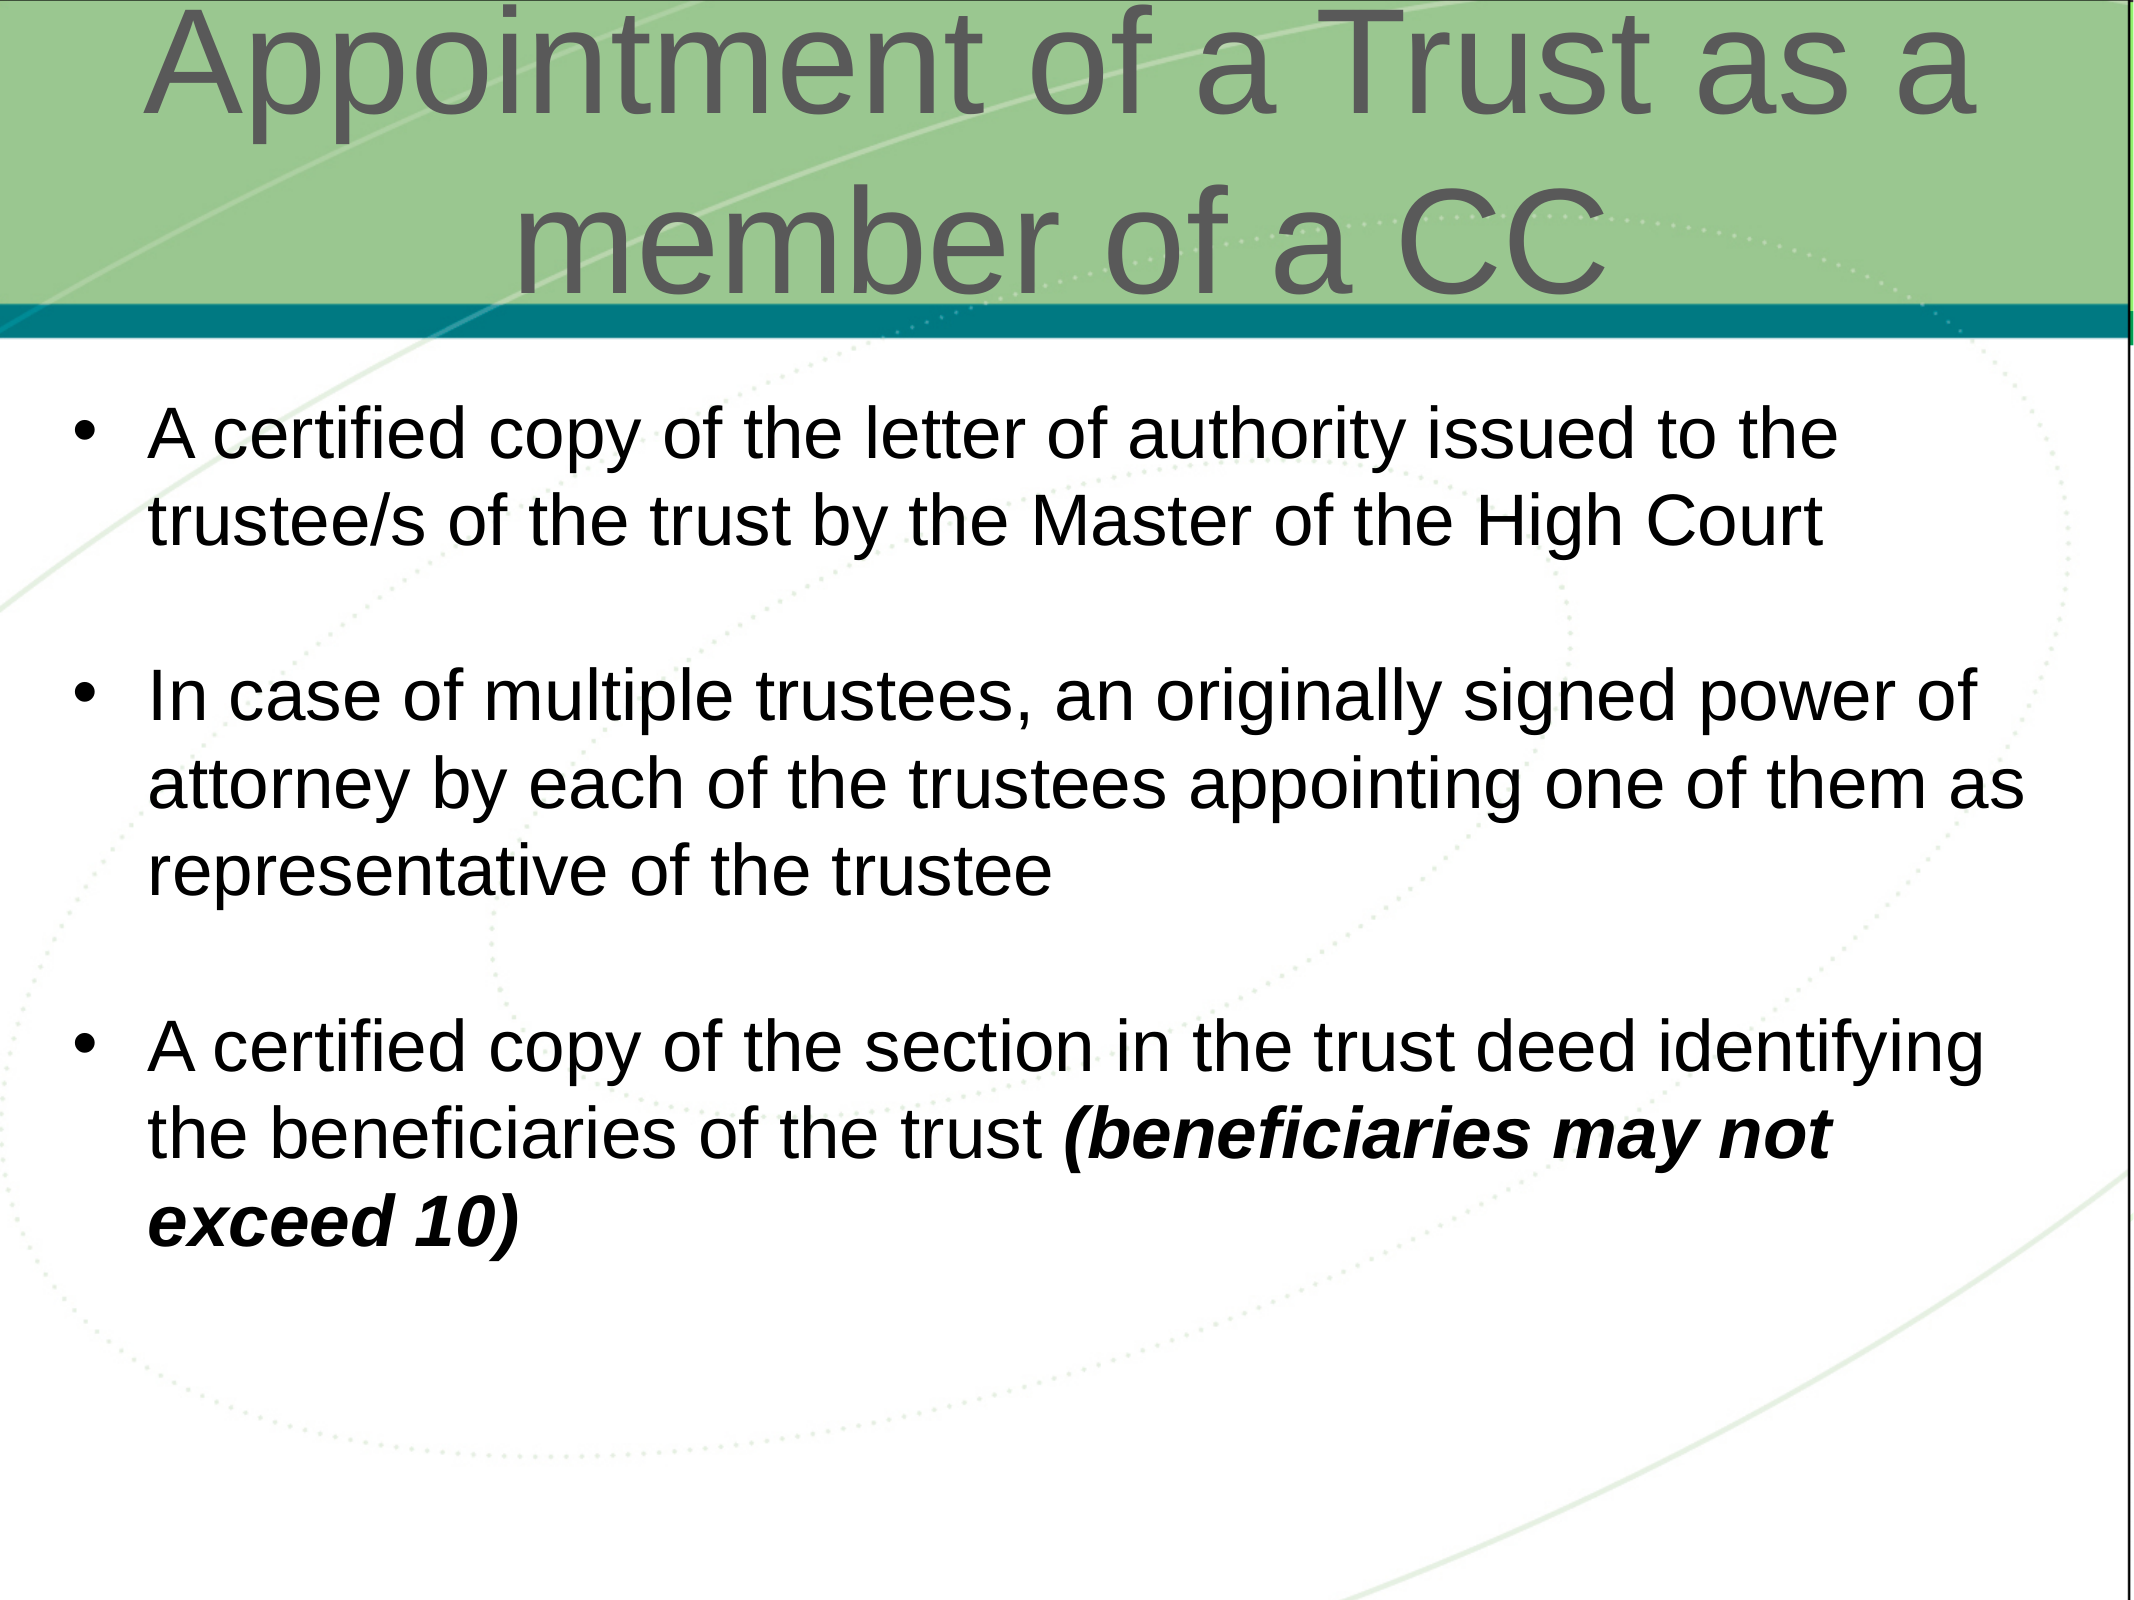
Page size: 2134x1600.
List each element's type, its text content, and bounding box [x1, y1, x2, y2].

picture [0, 0, 2134, 1600]
list A certified copy of the letter of authority issued to the trustee/s of the trust by the Master of the High Court In case of multiple trustees, an originally signed power of attorney by each of the trustees appointing one of them as representative of the trustee A certified copy of the section in the trust deed identifying the beneficiaries of the trust (beneficiaries may not exceed 10) [72, 385, 2080, 1550]
title Appointment of a Trust as a member of a CC [43, 0, 2080, 288]
